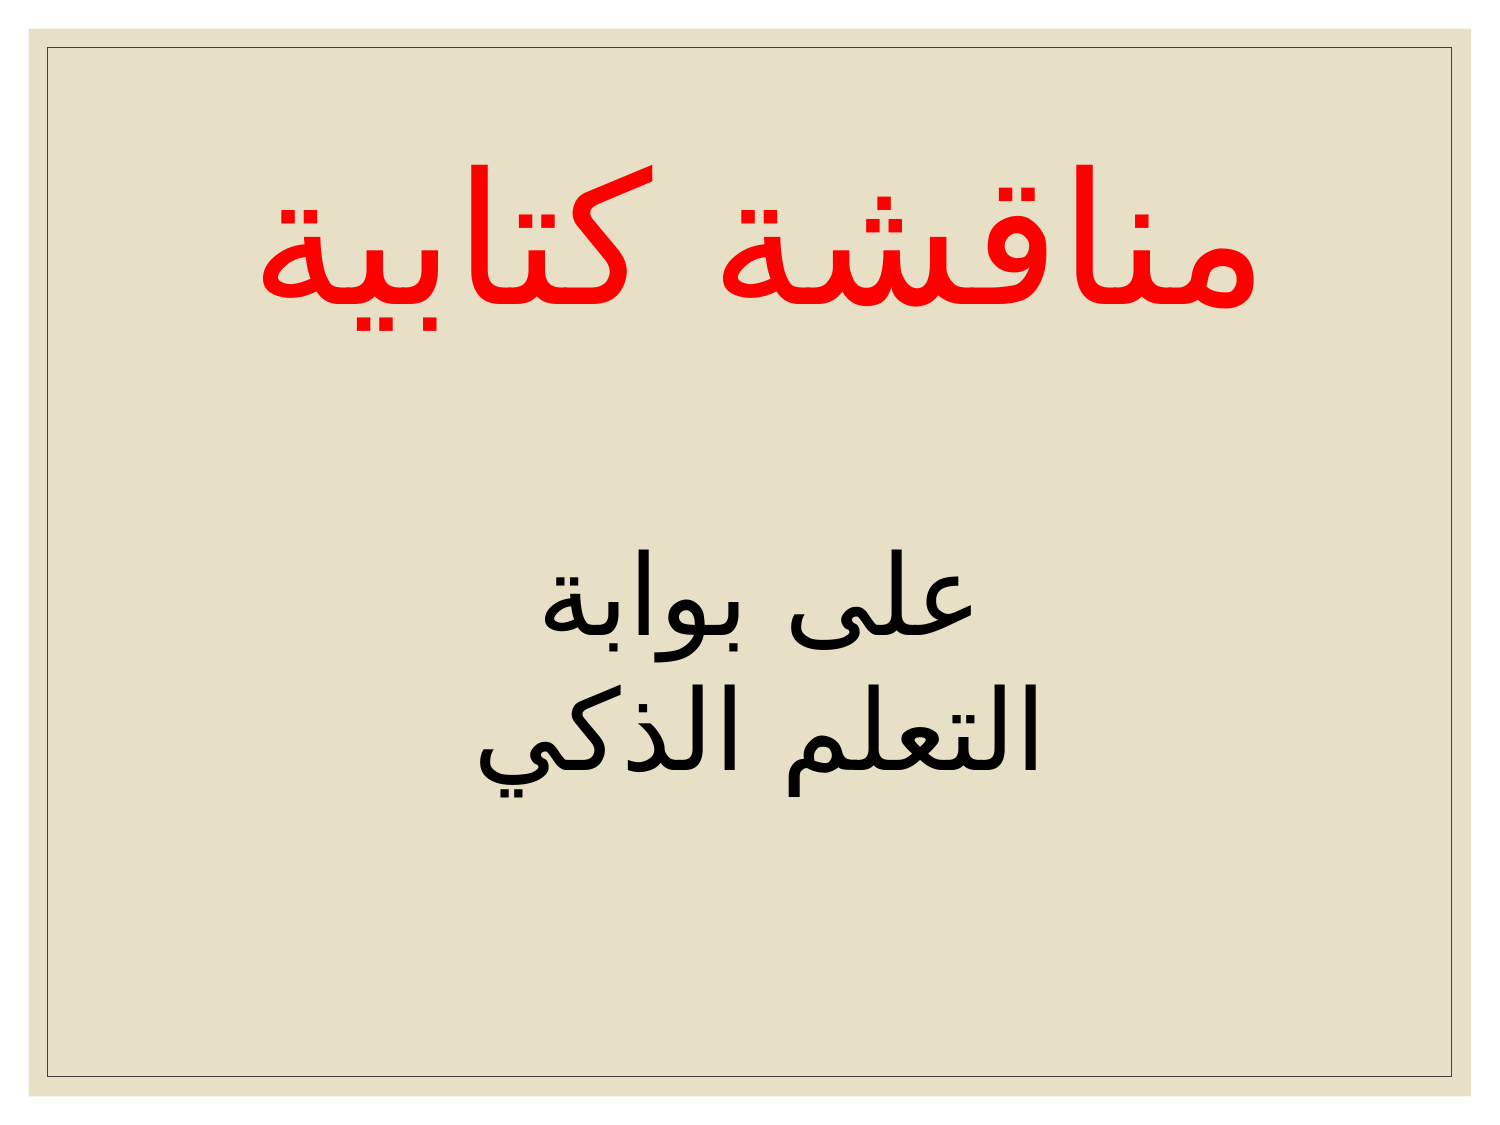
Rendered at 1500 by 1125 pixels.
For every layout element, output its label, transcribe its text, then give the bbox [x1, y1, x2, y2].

text_box على بوابة التعلم الذكي [385, 515, 1136, 800]
text_box مناقشة كتابية [235, 113, 1285, 349]
